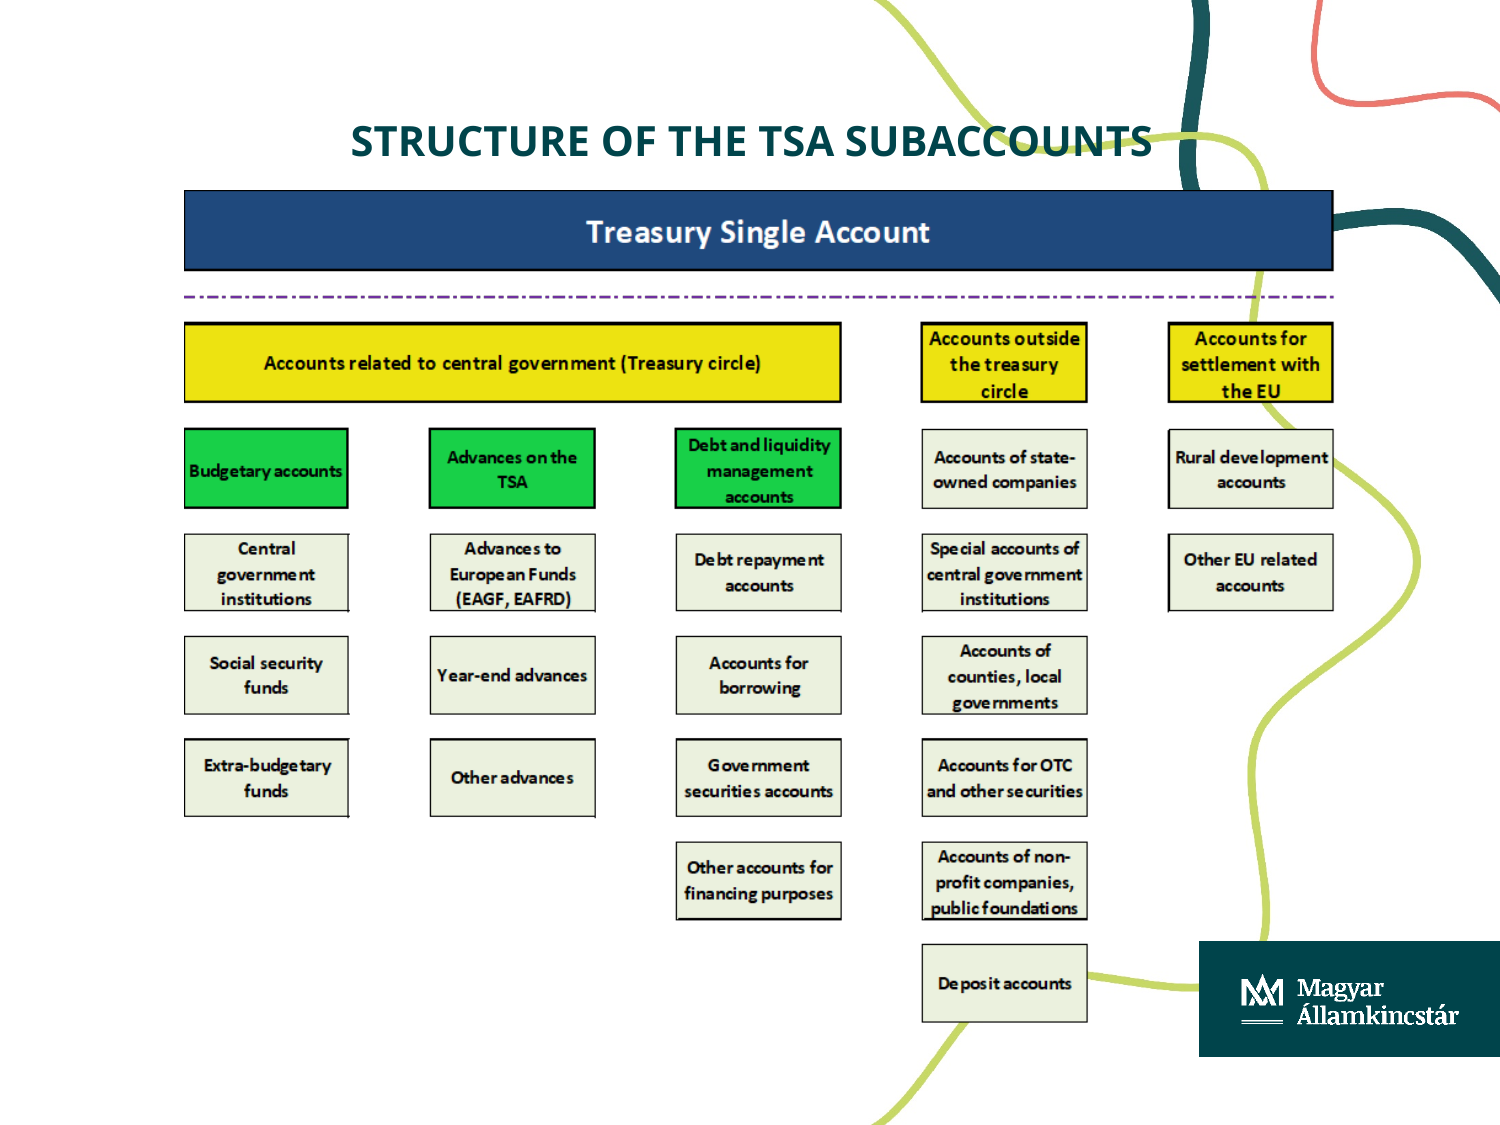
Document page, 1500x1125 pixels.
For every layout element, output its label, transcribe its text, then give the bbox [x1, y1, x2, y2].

title Structure of the tsa subaccounts [56, 48, 1448, 216]
picture [0, 0, 1500, 1125]
